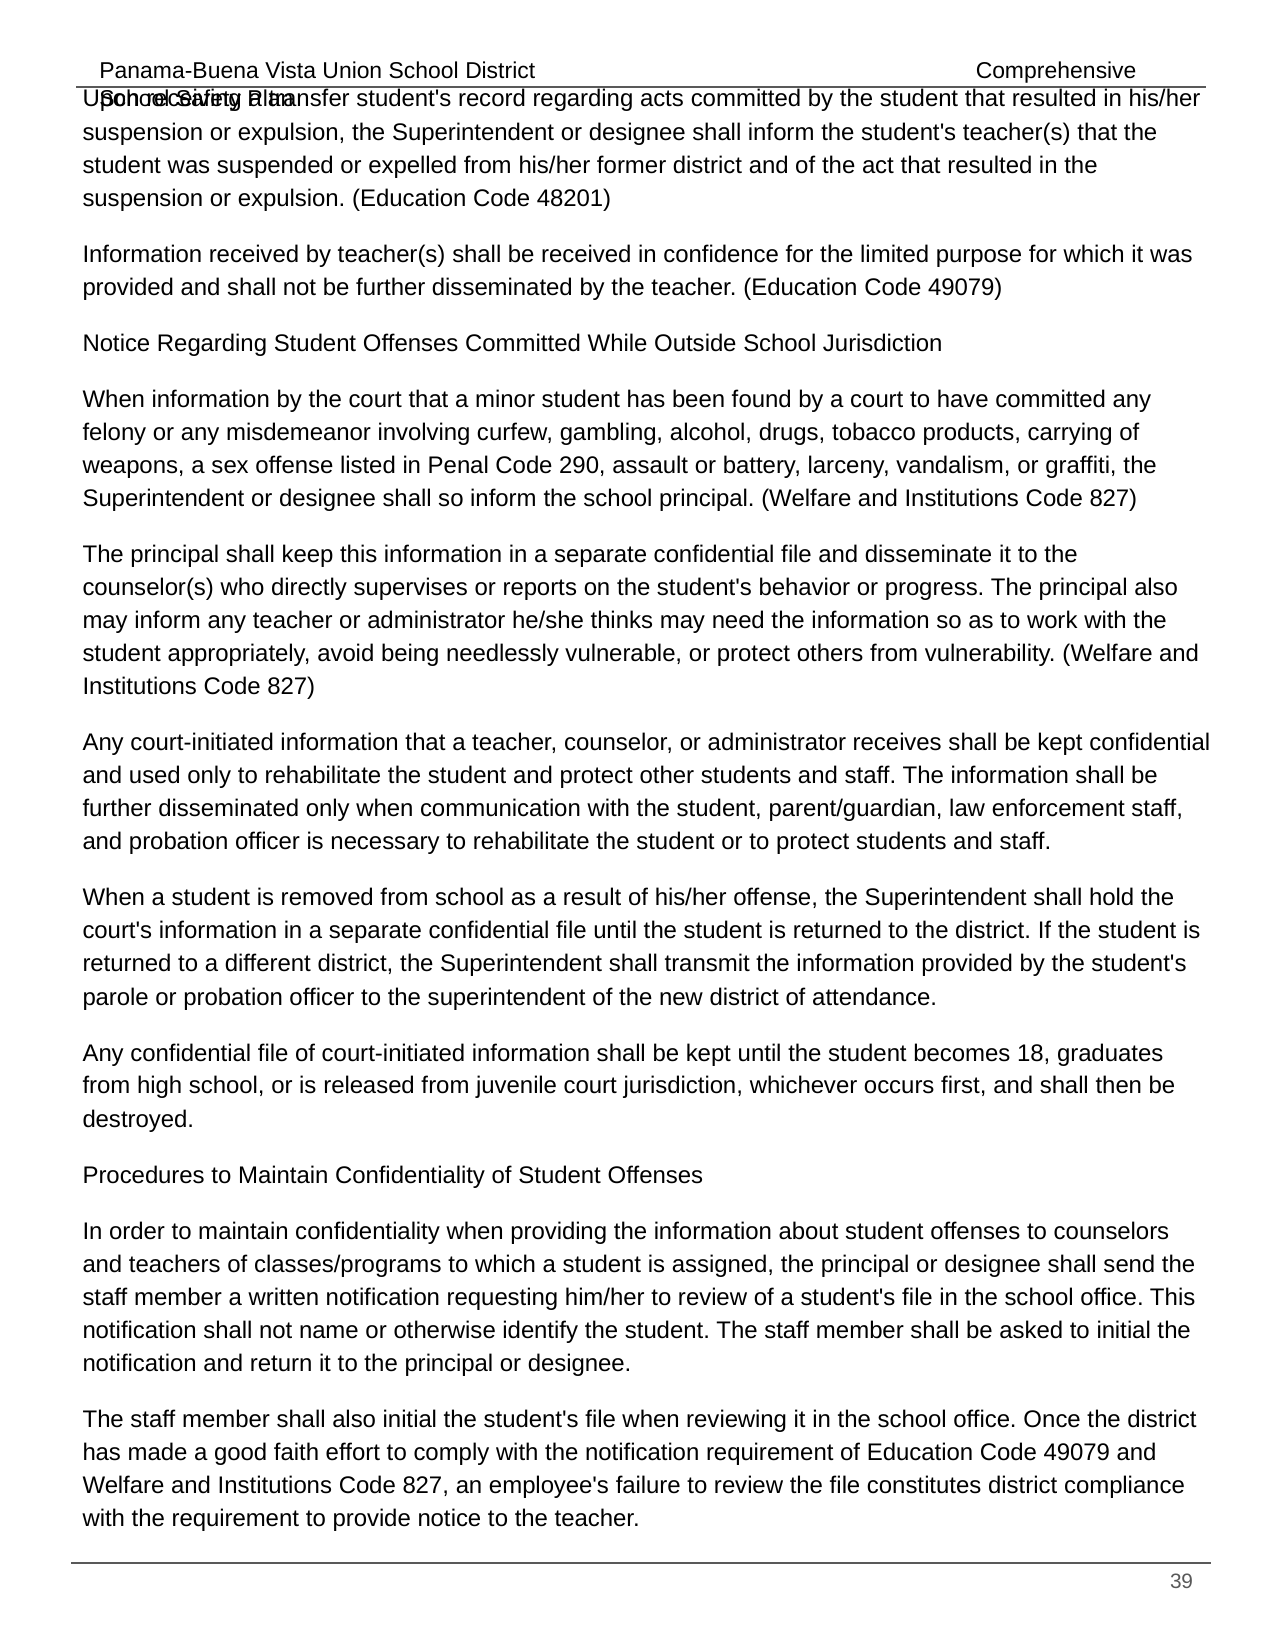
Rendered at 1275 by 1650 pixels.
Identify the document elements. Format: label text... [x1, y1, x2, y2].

title Upon receiving a transfer student's record regarding acts committed by the student that resulted in his/her suspension or expulsion, the Superintendent or designee shall inform the student's teacher(s) that the student was suspended or expelled from his/her former district and of the act that resulted in the suspension or expulsion. (Education Code 48201) Information received by teacher(s) shall be received in confidence for the limited purpose for which it was provided and shall not be further disseminated by the teacher. (Education Code 49079) Notice Regarding Student Offenses Committed While Outside School Jurisdiction When information by the court that a minor student has been found by a court to have committed any felony or any misdemeanor involving curfew, gambling, alcohol, drugs, tobacco products, carrying of weapons, a sex offense listed in Penal Code 290, assault or battery, larceny, vandalism, or graffiti, the Superintendent or designee shall so inform the school principal. (Welfare and Institutions Code 827) The principal shall keep this information in a separate confidential file and disseminate it to the counselor(s) who directly supervises or reports on the student's behavior or progress. The principal also may inform any teacher or administrator he/she thinks may need the information so as to work with the student appropriately, avoid being needlessly vulnerable, or protect others from vulnerability. (Welfare and Institutions Code 827) Any court-initiated information that a teacher, counselor, or administrator receives shall be kept confidential and used only to rehabilitate the student and protect other students and staff. The information shall be further disseminated only when communication with the student, parent/guardian, law enforcement staff, and probation officer is necessary to rehabilitate the student or to protect students and staff. When a student is removed from school as a result of his/her offense, the Superintendent shall hold the court's information in a separate confidential file until the student is returned to the district. If the student is returned to a different district, the Superintendent shall transmit the information provided by the student's parole or probation officer to the superintendent of the new district of attendance. Any confidential file of court-initiated information shall be kept until the student becomes 18, graduates from high school, or is released from juvenile court jurisdiction, whichever occurs first, and shall then be destroyed. Procedures to Maintain Confidentiality of Student Offenses In order to maintain confidentiality when providing the information about student offenses to counselors and teachers of classes/programs to which a student is assigned, the principal or designee shall send the staff member a written notification requesting him/her to review of a student's file in the school office. This notification shall not name or otherwise identify the student. The staff member shall be asked to initial the notification and return it to the principal or designee. The staff member shall also initial the student's file when reviewing it in the school office. Once the district has made a good faith effort to comply with the notification requirement of Education Code 49079 and Welfare and Institutions Code 827, an employee's failure to review the file constitutes district compliance with the requirement to provide notice to the teacher. [67, 63, 1230, 369]
slide_number ‹#› [1131, 1552, 1208, 1623]
